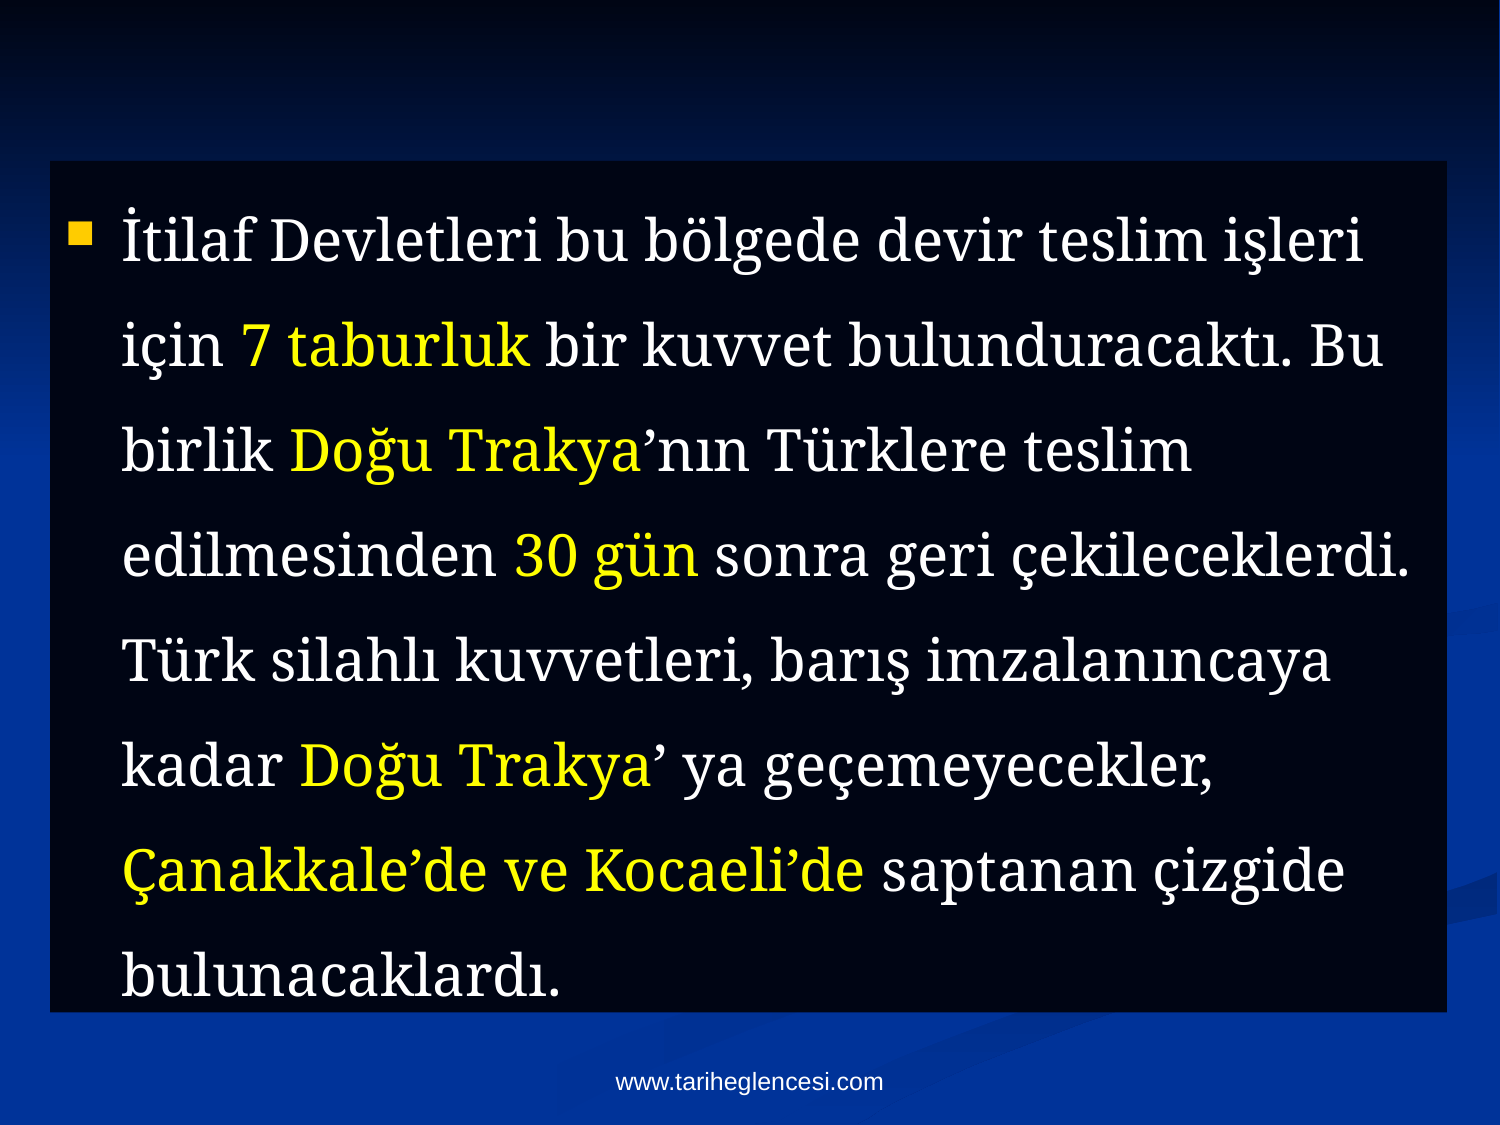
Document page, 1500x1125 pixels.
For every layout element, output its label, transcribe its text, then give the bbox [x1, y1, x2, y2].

footer www.tariheglencesi.com [512, 1025, 988, 1104]
list İtilaf Devletleri bu bölgede devir teslim işleri için 7 taburluk bir kuvvet bulunduracaktı. Bu birlik Doğu Trakya’nın Türklere teslim edilmesinden 30 gün sonra geri çekileceklerdi. Türk silahlı kuvvetleri, barış imzalanıncaya kadar Doğu Trakya’ ya geçemeyecekler, Çanakkale’de ve Kocaeli’de saptanan çizgide bulunacaklardı. [50, 160, 1447, 1013]
